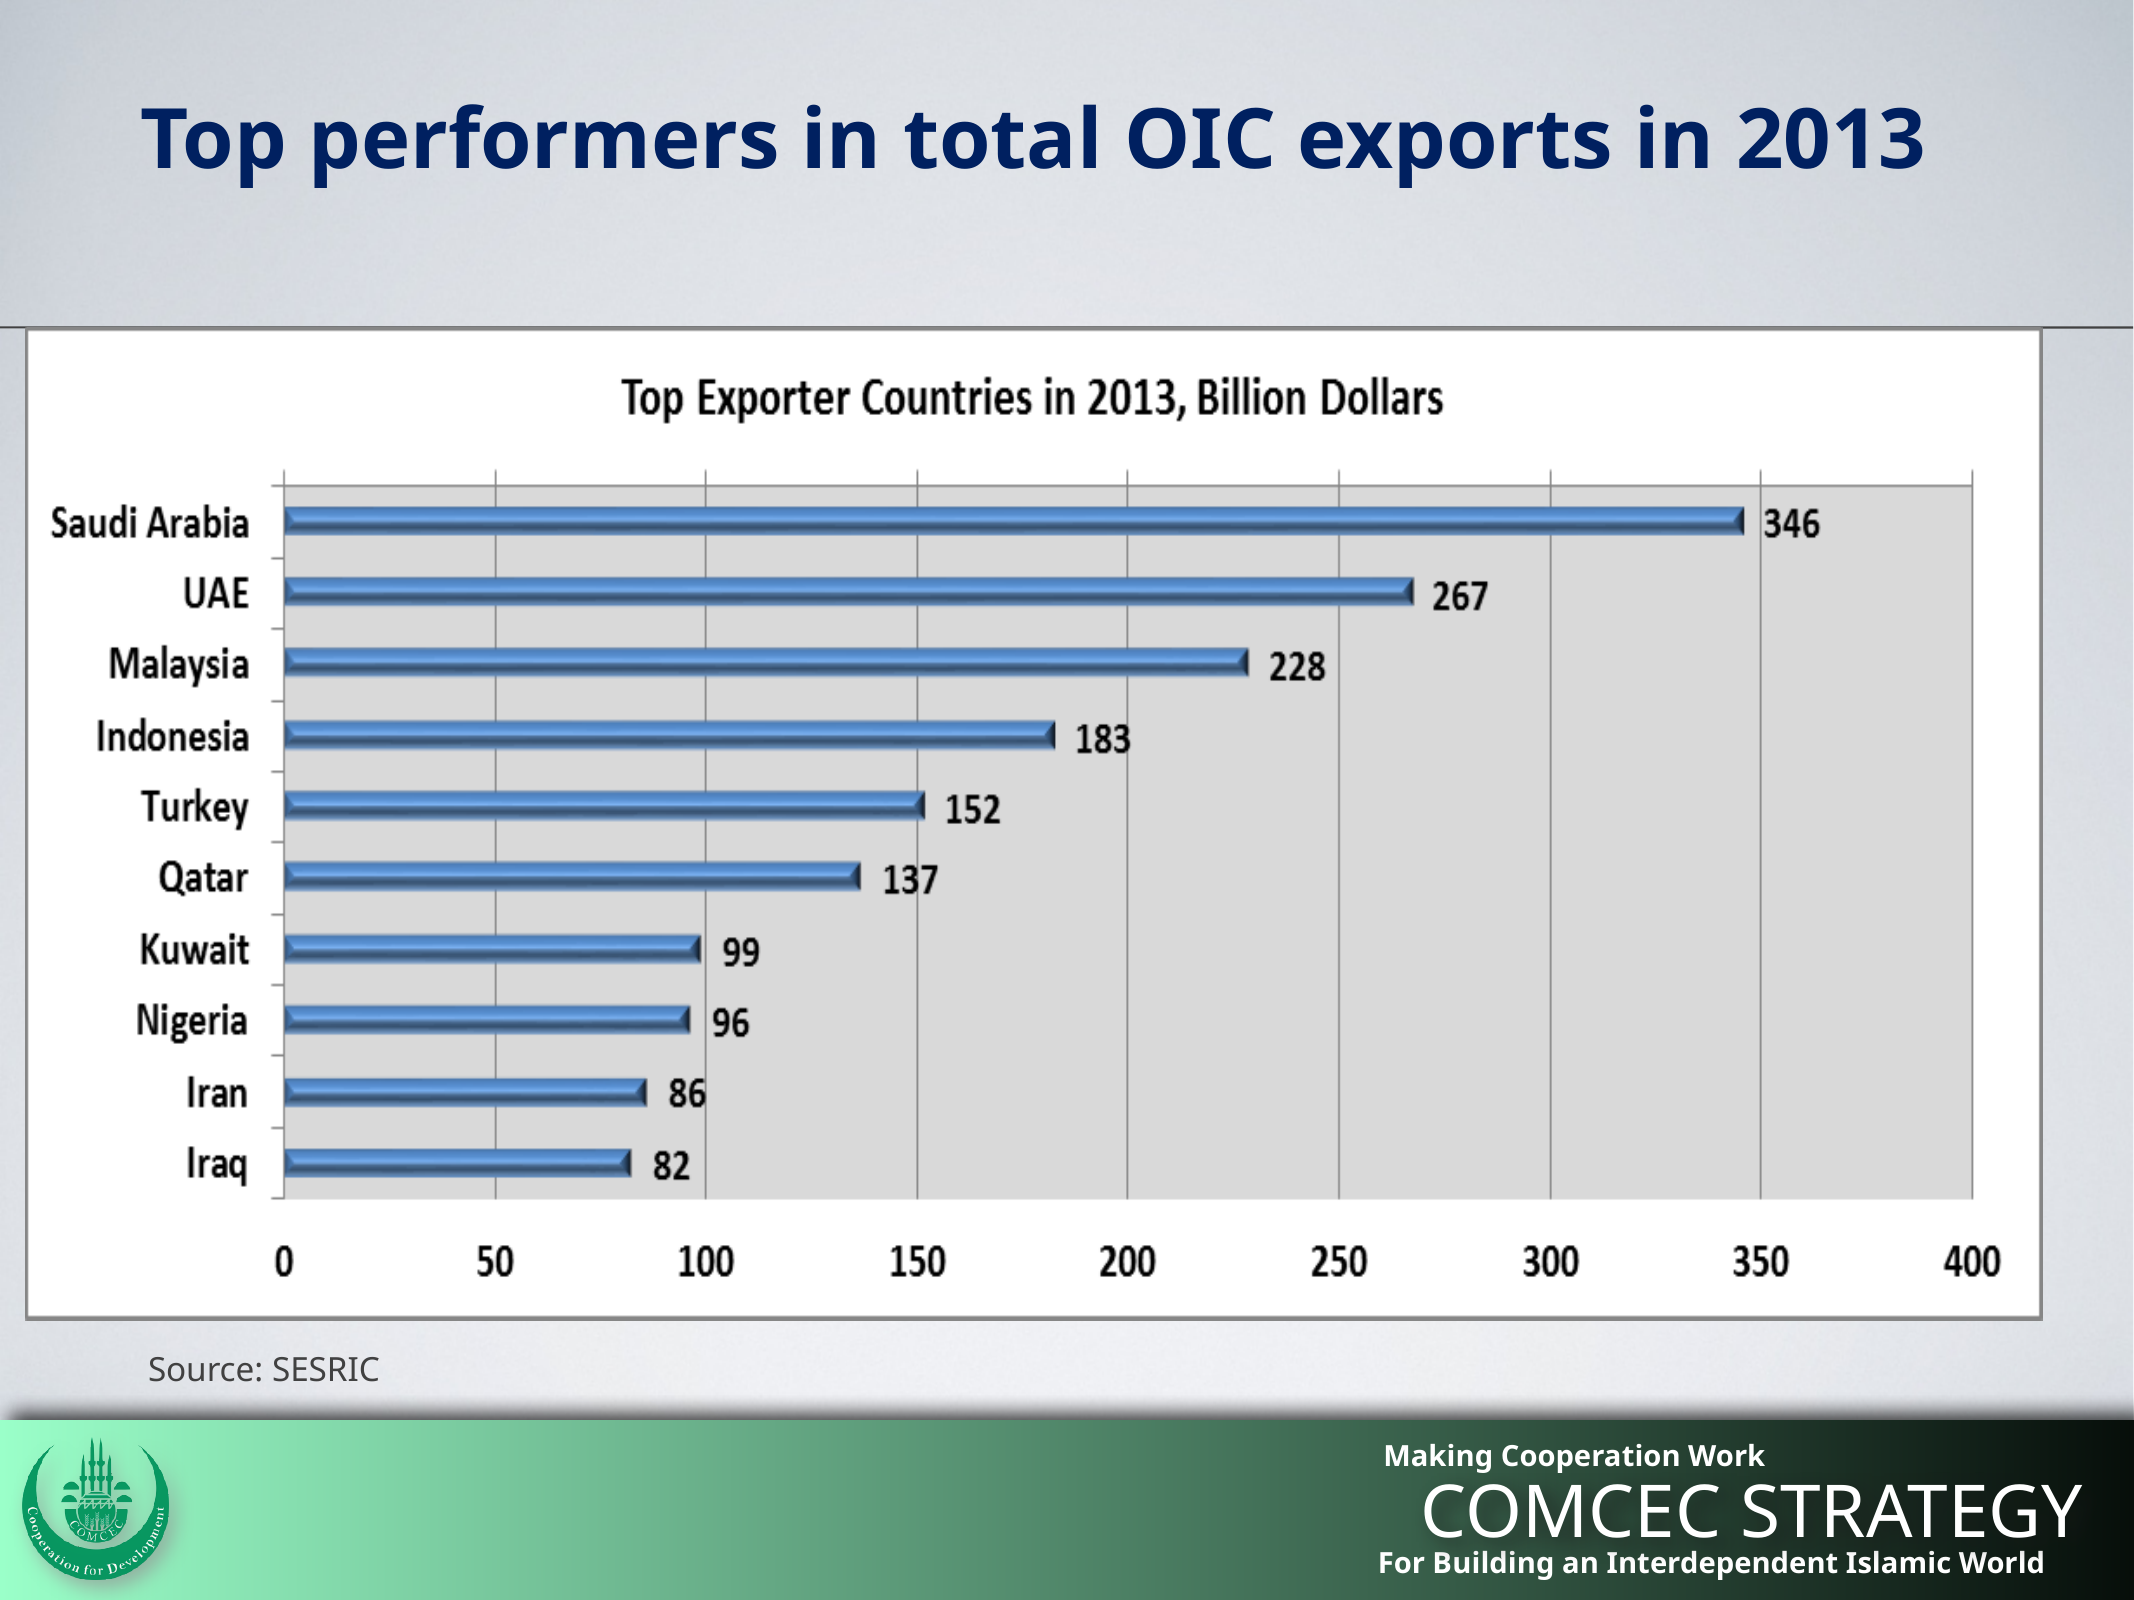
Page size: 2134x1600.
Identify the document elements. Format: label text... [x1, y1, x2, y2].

text_box Making Cooperation Work [936, 1437, 2134, 1515]
picture [0, 1, 2134, 1420]
picture [22, 1437, 170, 1580]
text_box For Building an Interdependent Islamic World [703, 1544, 2134, 1600]
text_box COMCEC STRATEGY [760, 1449, 2134, 1552]
text_box Source: SESRIC [133, 1340, 571, 1396]
text_box [0, 1420, 2134, 1600]
text_box Top performers in total OIC exports in 2013 [25, 84, 2043, 222]
